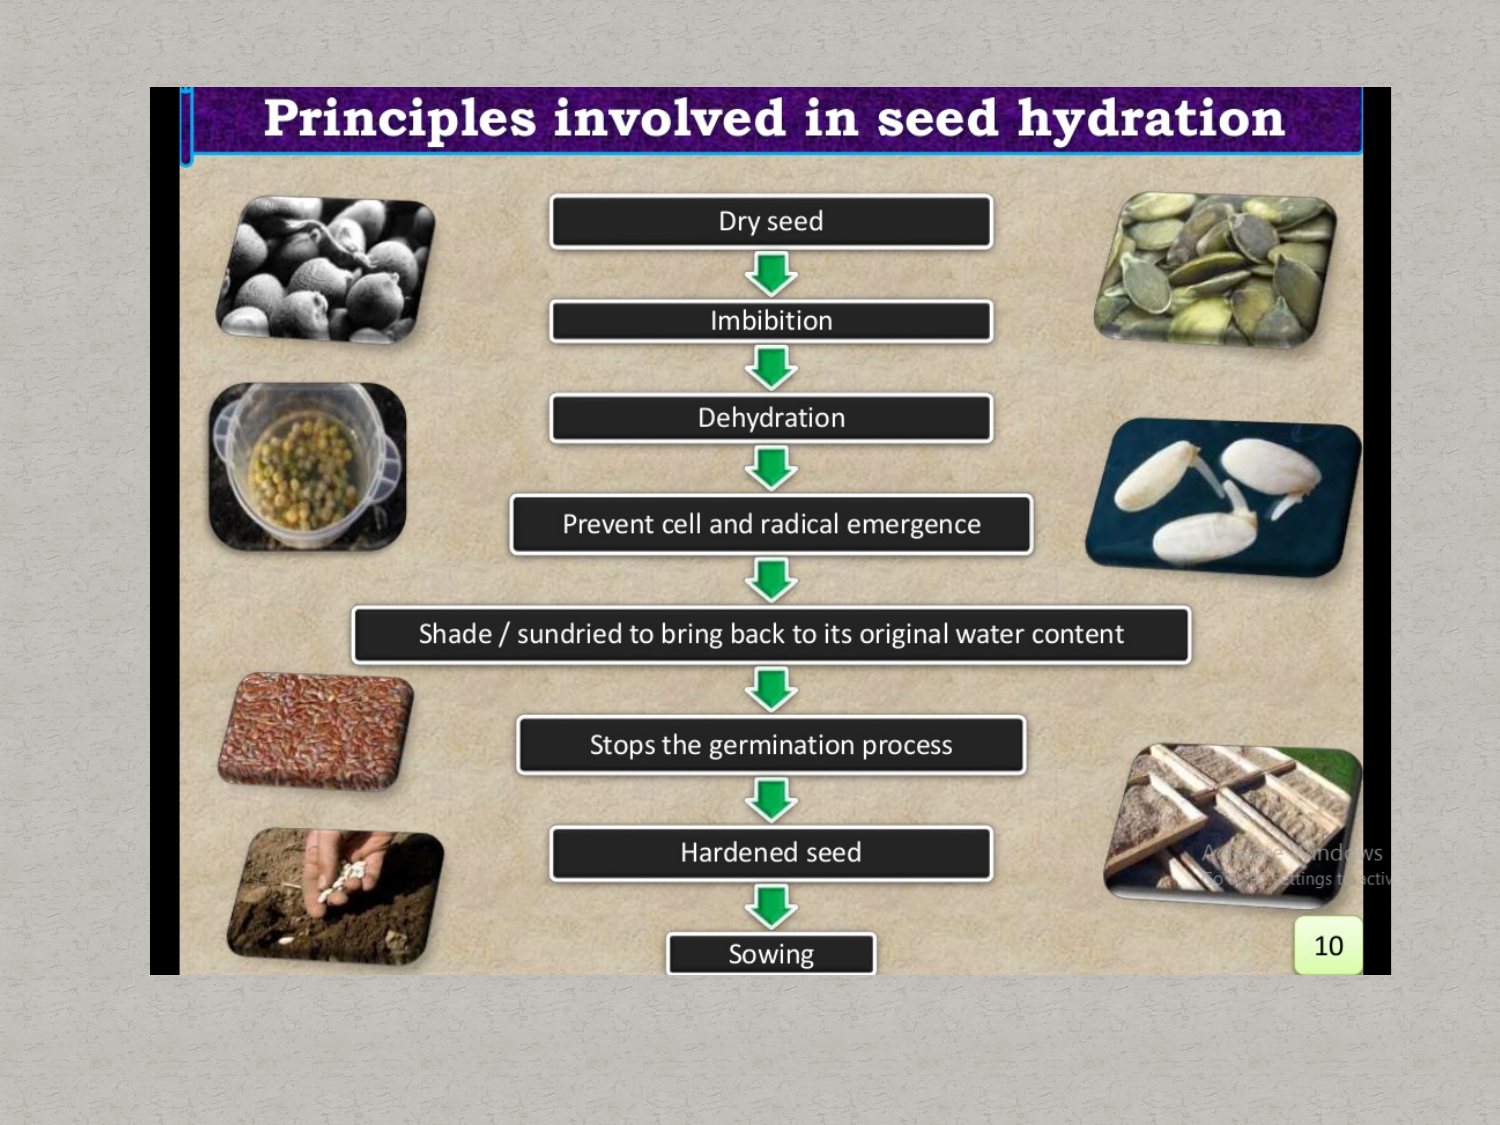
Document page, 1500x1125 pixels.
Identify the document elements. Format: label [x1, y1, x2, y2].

picture [150, 87, 1392, 975]
